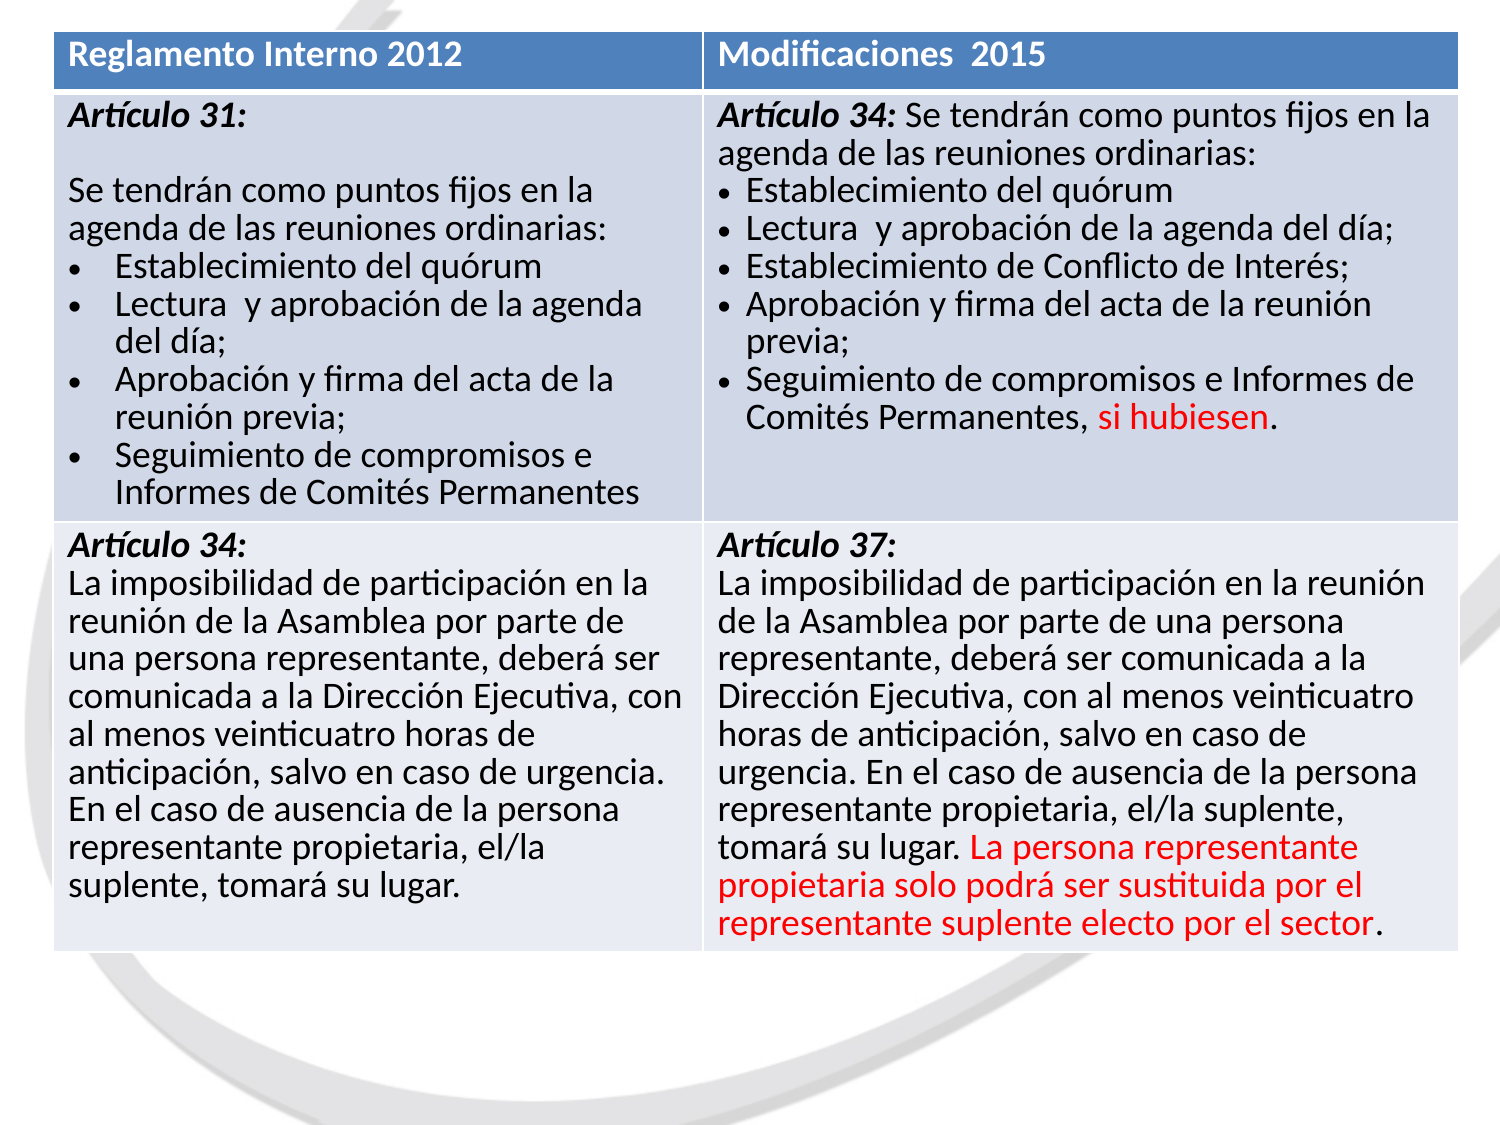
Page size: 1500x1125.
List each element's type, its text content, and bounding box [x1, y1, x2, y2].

table_cell Artículo 34: Se tendrán como puntos fijos en la agenda de las reuniones ordinarias: Establecimiento del quórum Lectura y aprobación de la agenda del día; Establecimiento de Conflicto de Interés; Aprobación y firma del acta de la reunión previa; Seguimiento de compromisos e Informes de Comités Permanentes, si hubiesen. [704, 95, 1458, 521]
table_cell Artículo 34: La imposibilidad de participación en la reunión de la Asamblea por parte de una persona representante, deberá ser comunicada a la Dirección Ejecutiva, con al menos veinticuatro horas de anticipación, salvo en caso de urgencia. En el caso de ausencia de la persona representante propietaria, el/la suplente, tomará su lugar. [54, 523, 702, 951]
table_cell Artículo 31: Se tendrán como puntos fijos en la agenda de las reuniones ordinarias: Establecimiento del quórum Lectura y aprobación de la agenda del día; Aprobación y firma del acta de la reunión previa; Seguimiento de compromisos e Informes de Comités Permanentes [54, 95, 702, 521]
table_cell Artículo 37: La imposibilidad de participación en la reunión de la Asamblea por parte de una persona representante, deberá ser comunicada a la Dirección Ejecutiva, con al menos veinticuatro horas de anticipación, salvo en caso de urgencia. En el caso de ausencia de la persona representante propietaria, el/la suplente, tomará su lugar. La persona representante propietaria solo podrá ser sustituida por el representante suplente electo por el sector. [704, 523, 1458, 951]
picture [0, 0, 1500, 1125]
table_header Modificaciones 2015 [704, 32, 1458, 89]
table_header Reglamento Interno 2012 [54, 32, 702, 89]
